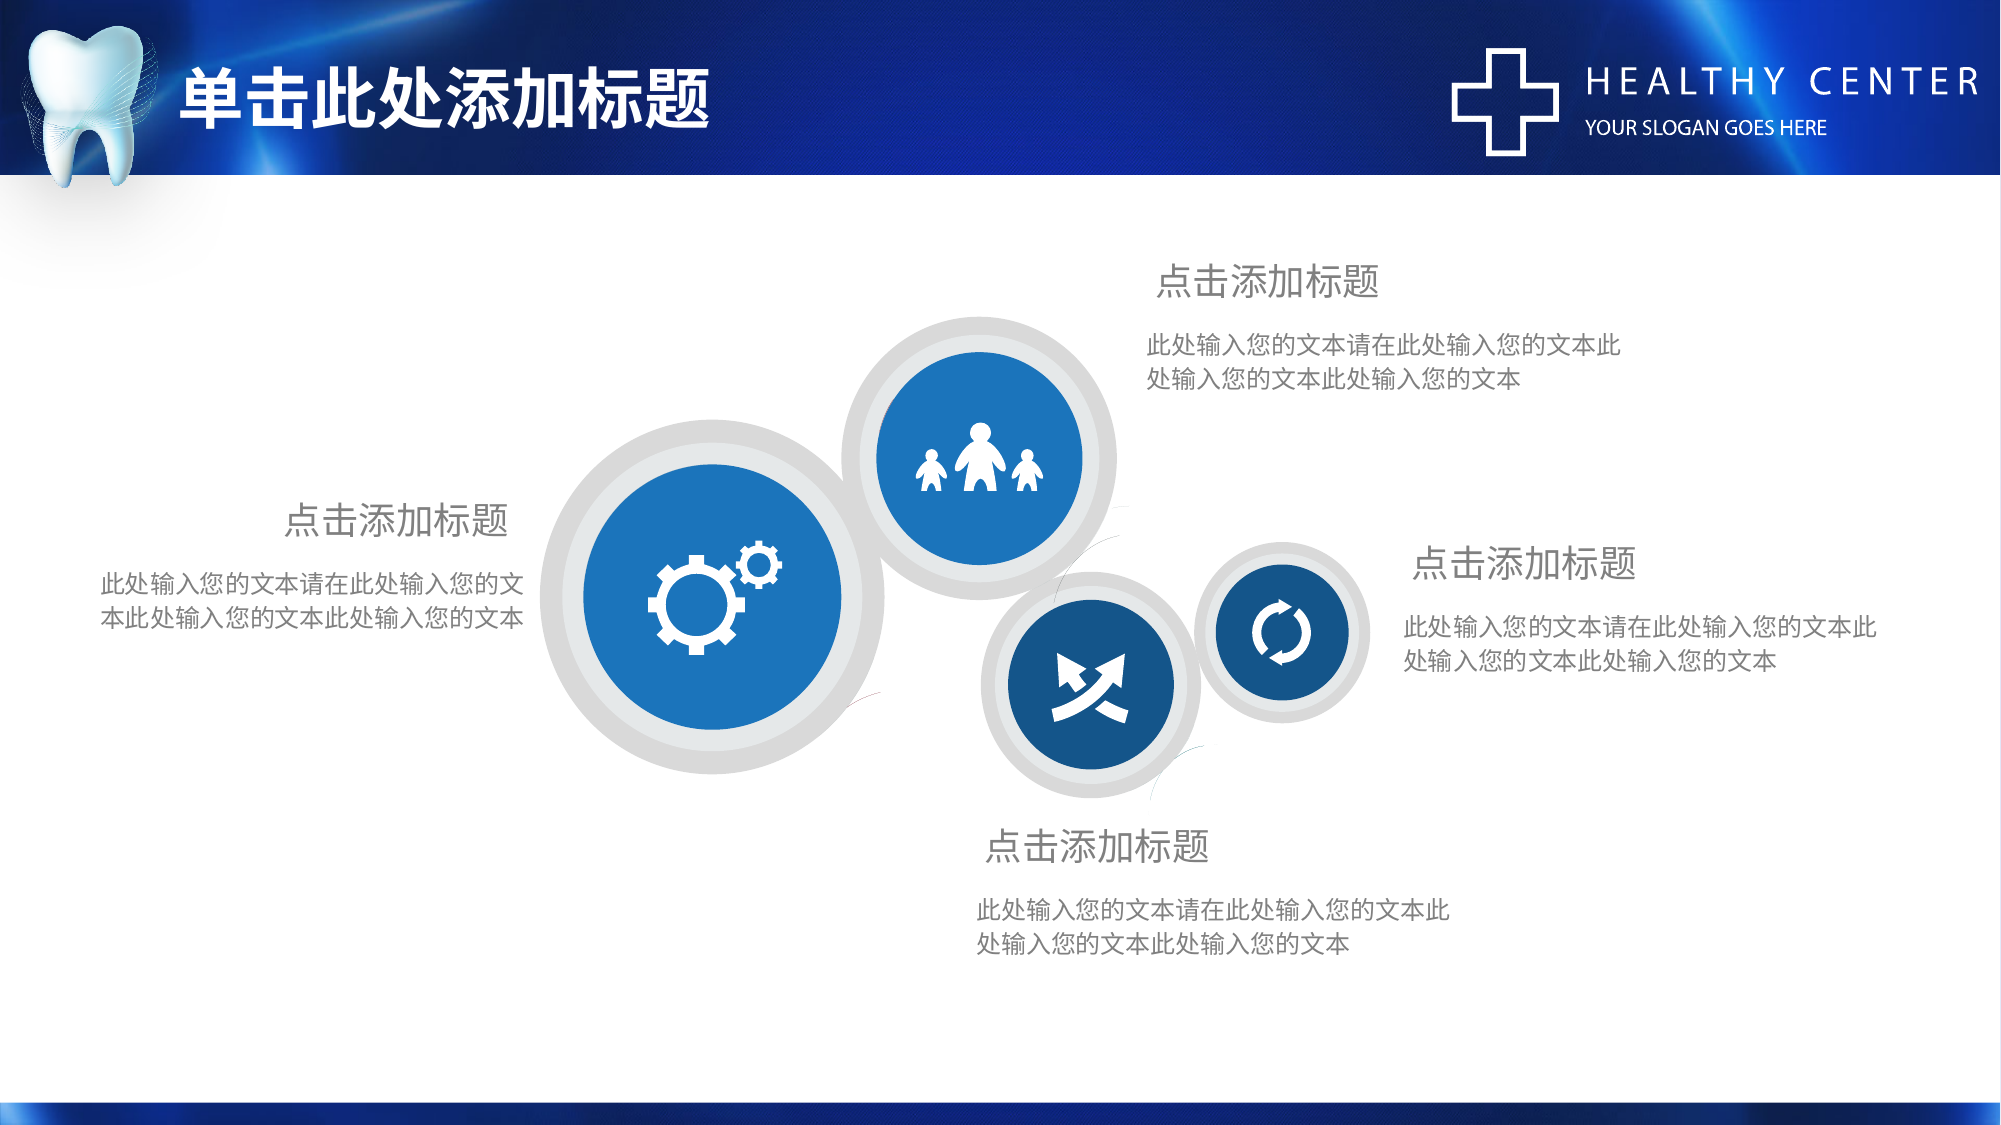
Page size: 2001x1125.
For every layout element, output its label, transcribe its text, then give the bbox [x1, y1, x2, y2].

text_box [539, 419, 885, 775]
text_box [1388, 532, 1902, 685]
picture [0, 0, 2001, 1125]
title 单击此处添加标题 [162, 53, 1888, 150]
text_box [1131, 250, 1645, 403]
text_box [83, 489, 540, 642]
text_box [961, 815, 1475, 968]
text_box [1194, 541, 1371, 724]
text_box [841, 316, 1130, 604]
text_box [980, 571, 1218, 815]
